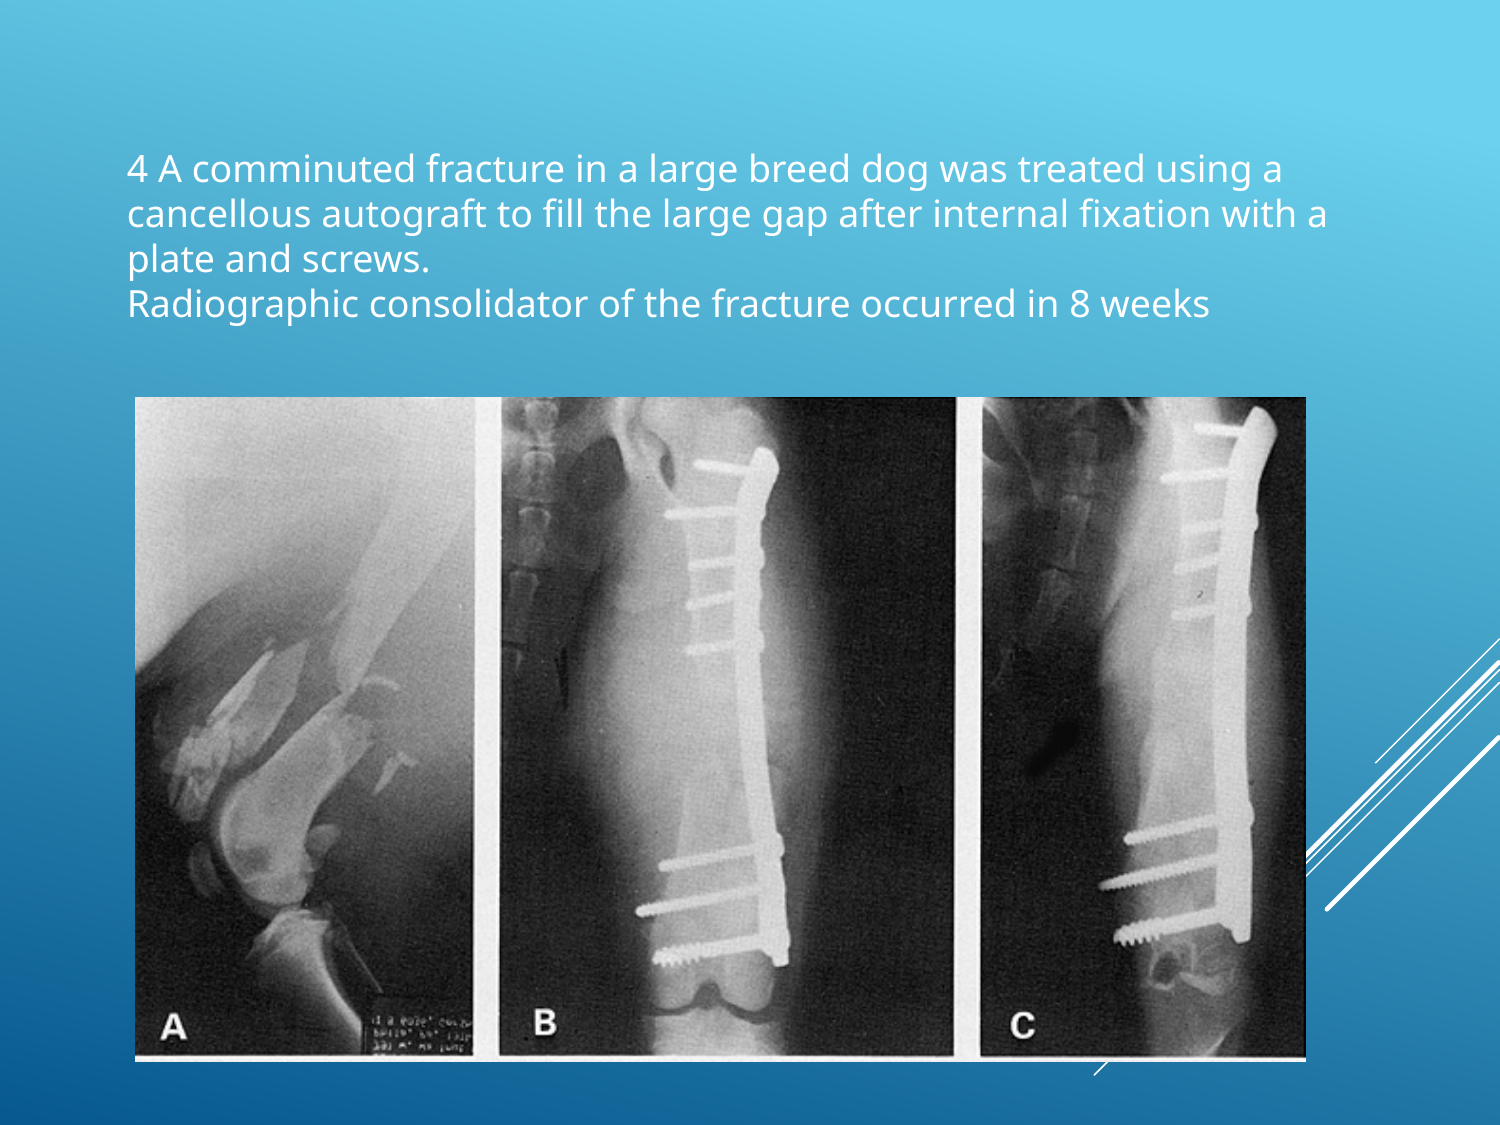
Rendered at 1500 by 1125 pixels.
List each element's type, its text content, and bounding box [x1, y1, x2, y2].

picture [135, 396, 1306, 1063]
text_box 4 A comminuted fracture in a large breed dog was treated using a cancellous autograft to fill the large gap after internal fixation with a plate and screws. Radiographic consolidator of the fracture occurred in 8 weeks [112, 137, 1412, 332]
